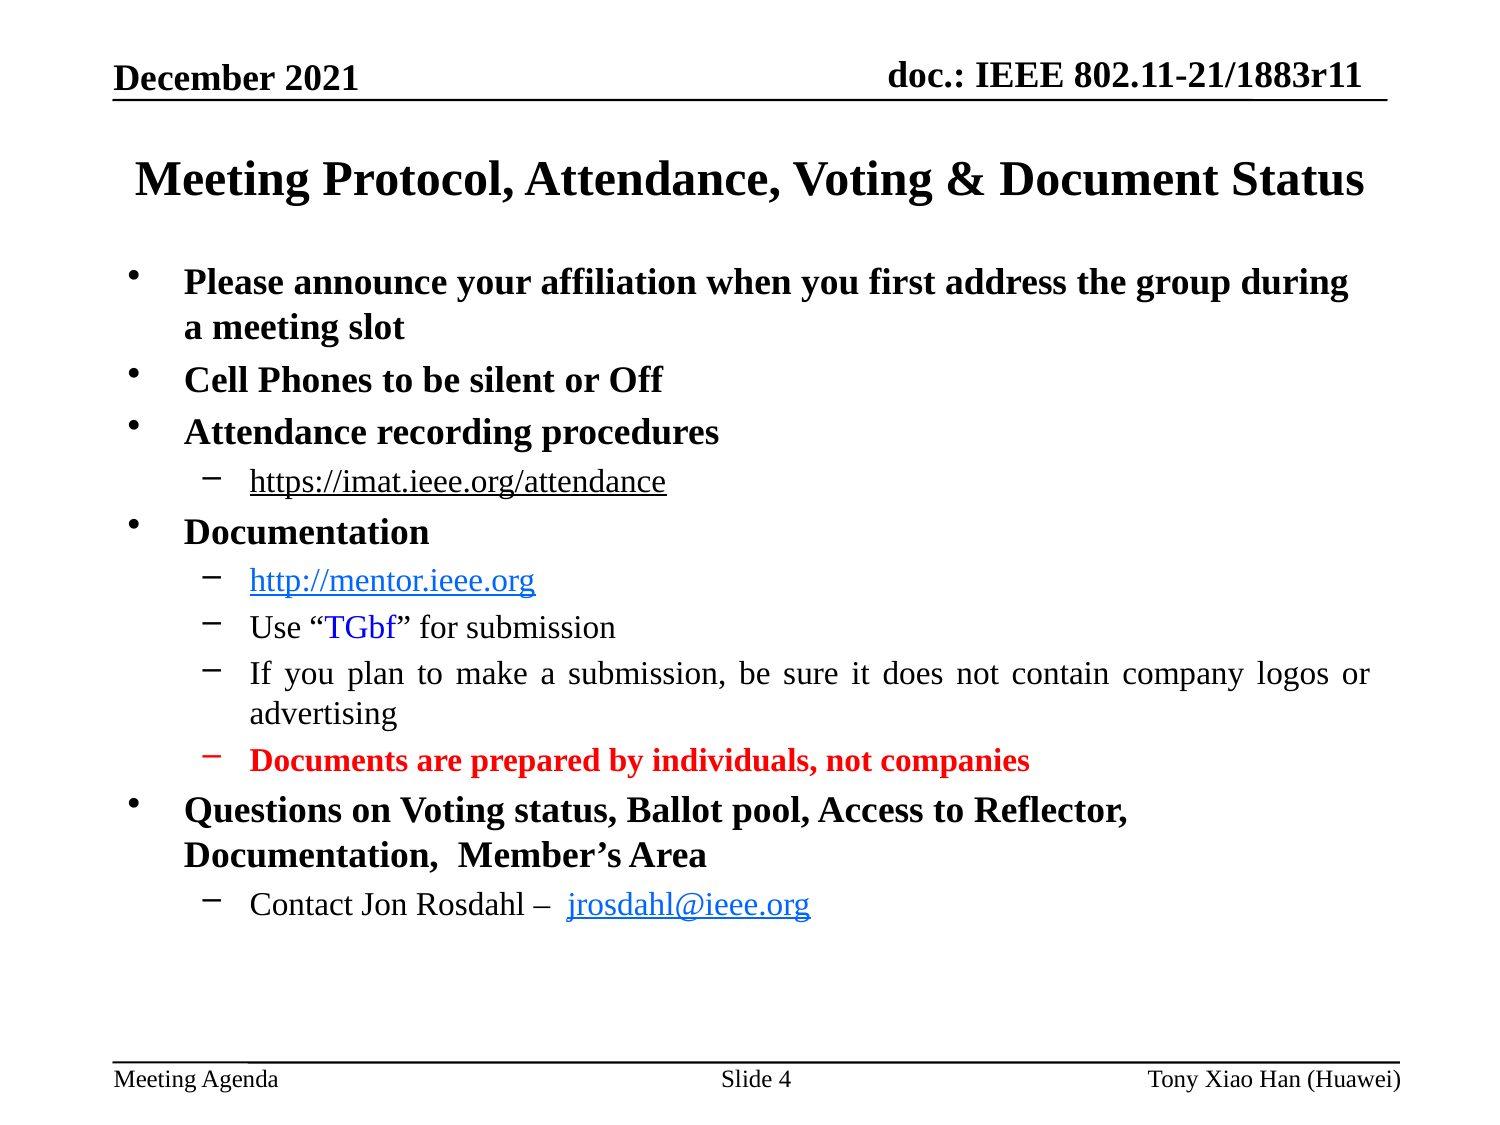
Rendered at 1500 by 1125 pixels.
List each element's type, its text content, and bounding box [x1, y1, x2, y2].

text_box Meeting Protocol, Attendance, Voting & Document Status [112, 87, 1388, 263]
footer Tony Xiao Han (Huawei) [999, 1061, 1402, 1093]
list Please announce your affiliation when you first address the group during a meeting slot Cell Phones to be silent or Off Attendance recording procedures https://imat.ieee.org/attendance Documentation http://mentor.ieee.org Use “TGbf” for submission If you plan to make a submission, be sure it does not contain company logos or advertising Documents are prepared by individuals, not companies Questions on Voting status, Ballot pool, Access to Reflector, Documentation, Member’s Area Contact Jon Rosdahl – jrosdahl@ieee.org [112, 263, 1388, 925]
slide_number Slide 4 [712, 1061, 800, 1093]
